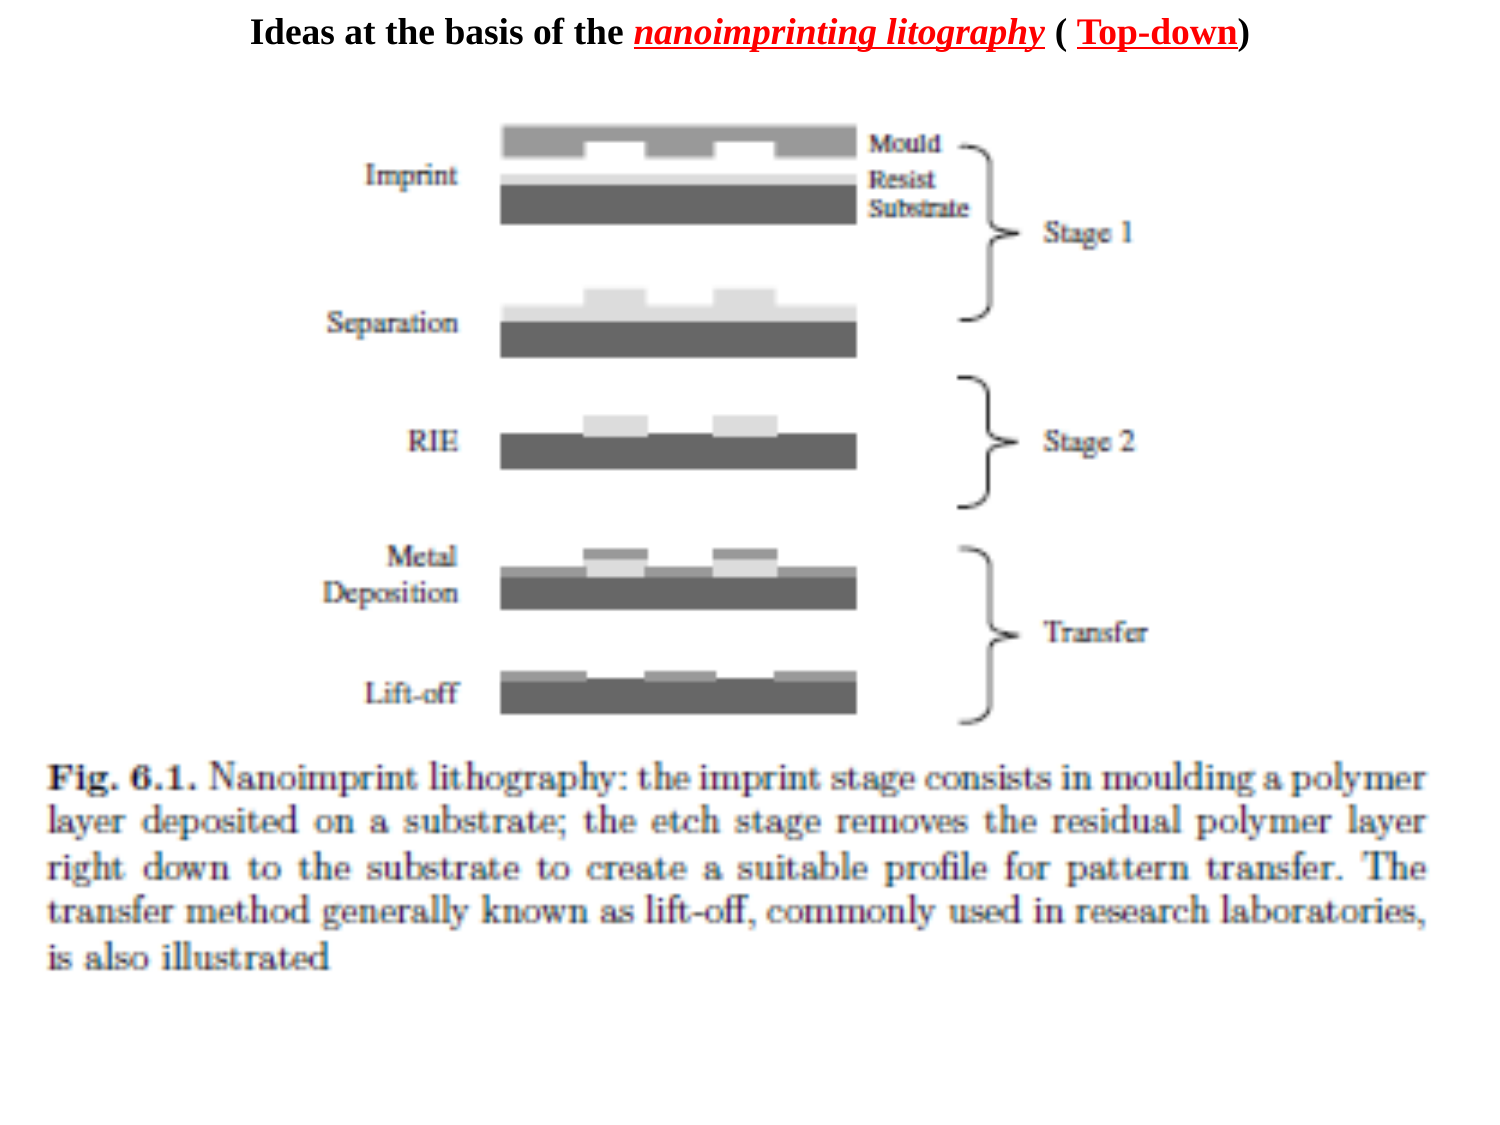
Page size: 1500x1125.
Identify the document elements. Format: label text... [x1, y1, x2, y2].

picture [34, 89, 1466, 1000]
text_box Ideas at the basis of the nanoimprinting litography ( Top-down) [0, 0, 1500, 60]
